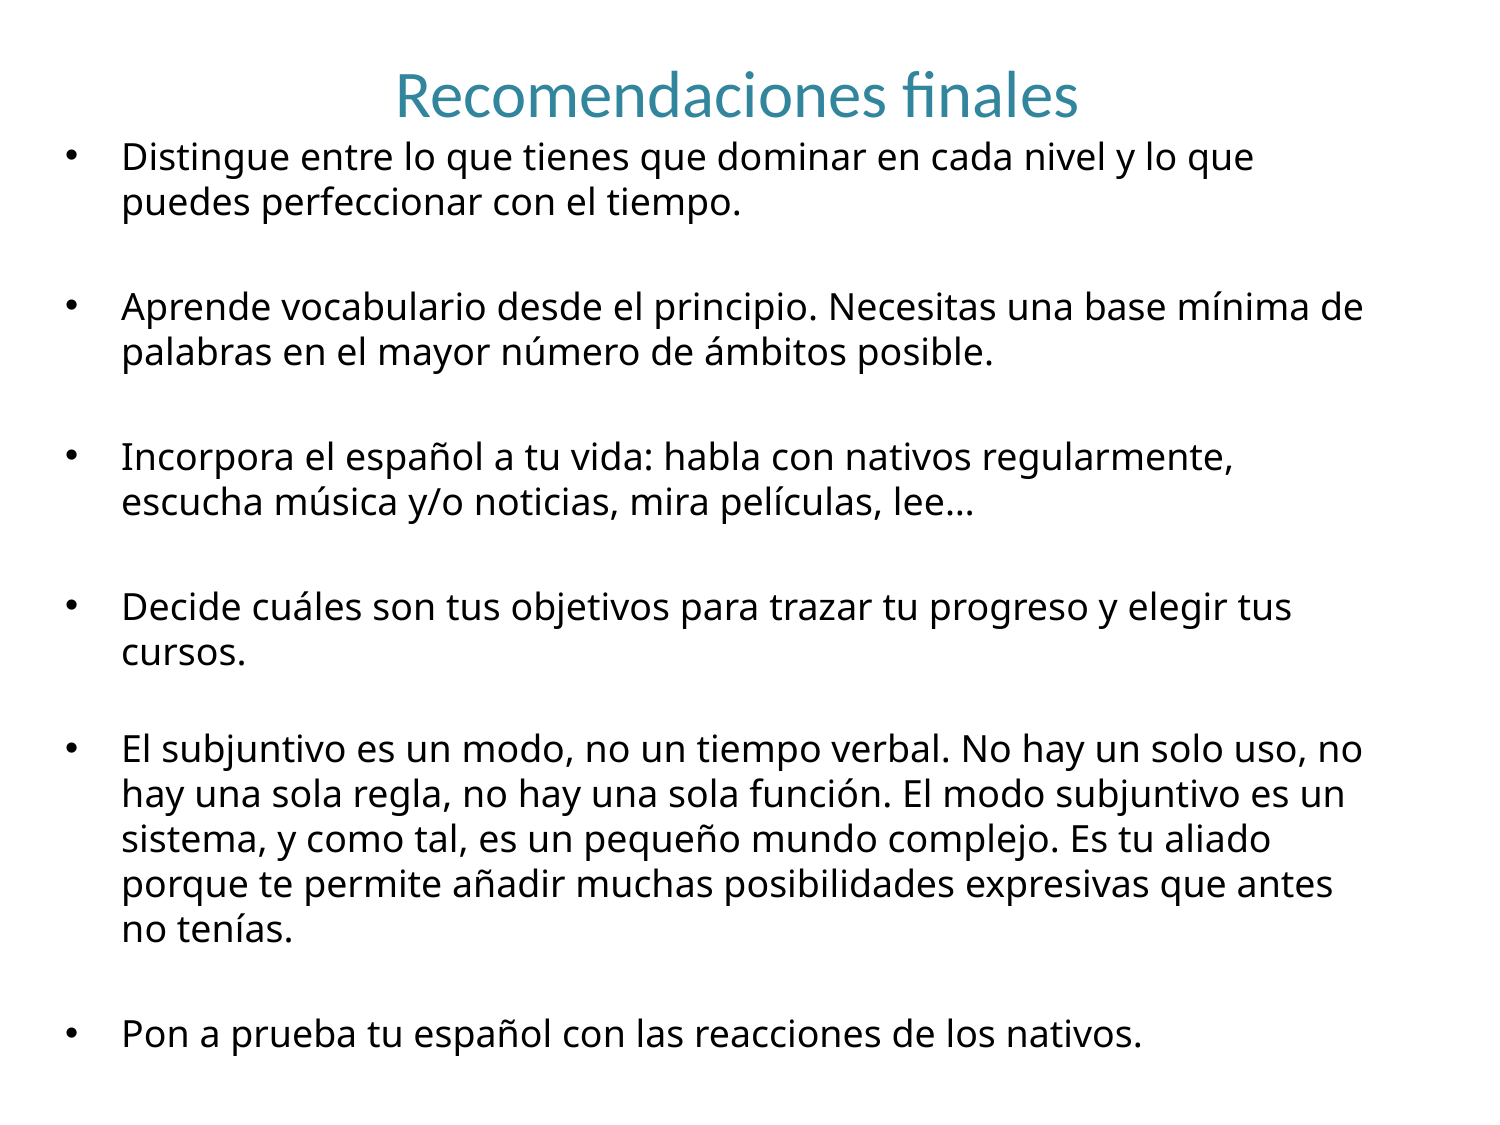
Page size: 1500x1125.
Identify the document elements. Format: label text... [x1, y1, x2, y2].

list Distingue entre lo que tienes que dominar en cada nivel y lo que puedes perfeccionar con el tiempo. Aprende vocabulario desde el principio. Necesitas una base mínima de palabras en el mayor número de ámbitos posible. Incorpora el español a tu vida: habla con nativos regularmente, escucha música y/o noticias, mira películas, lee… Decide cuáles son tus objetivos para trazar tu progreso y elegir tus cursos. El subjuntivo es un modo, no un tiempo verbal. No hay un solo uso, no hay una sola regla, no hay una sola función. El modo subjuntivo es un sistema, y como tal, es un pequeño mundo complejo. Es tu aliado porque te permite añadir muchas posibilidades expresivas que antes no tenías. Pon a prueba tu español con las reacciones de los nativos. [50, 125, 1400, 1075]
title Recomendaciones finales [62, 24, 1413, 158]
